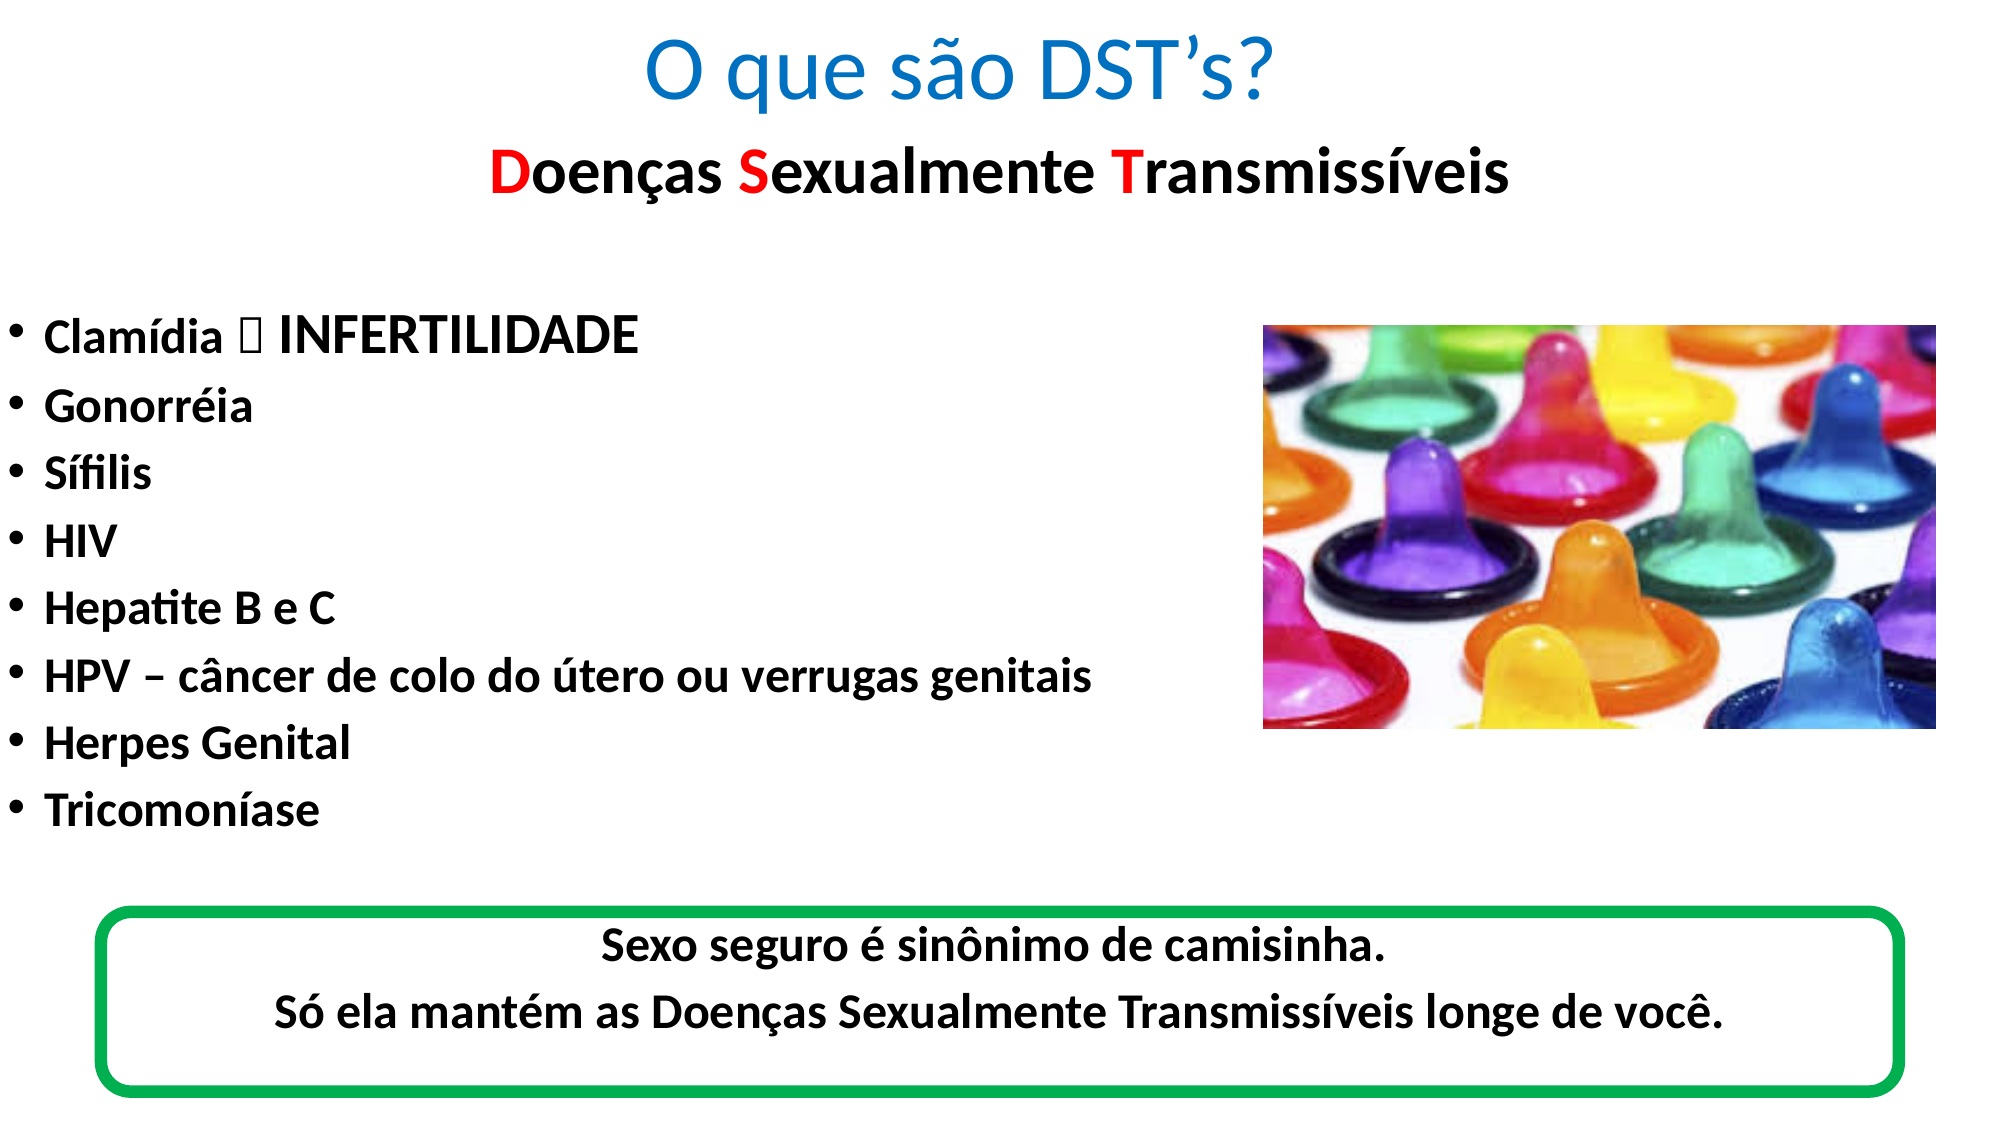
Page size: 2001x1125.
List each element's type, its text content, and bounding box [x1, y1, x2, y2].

picture [1263, 324, 1936, 729]
text_box [100, 911, 1899, 1092]
title O que são DST’s? [98, 0, 1825, 133]
list Doenças Sexualmente Transmissíveis Clamídia  INFERTILIDADE Gonorréia Sífilis HIV Hepatite B e C HPV – câncer de colo do útero ou verrugas genitais Herpes Genital Tricomoníase Sexo seguro é sinônimo de camisinha. Só ela mantém as Doenças Sexualmente Transmissíveis longe de você. [0, 133, 2000, 1120]
